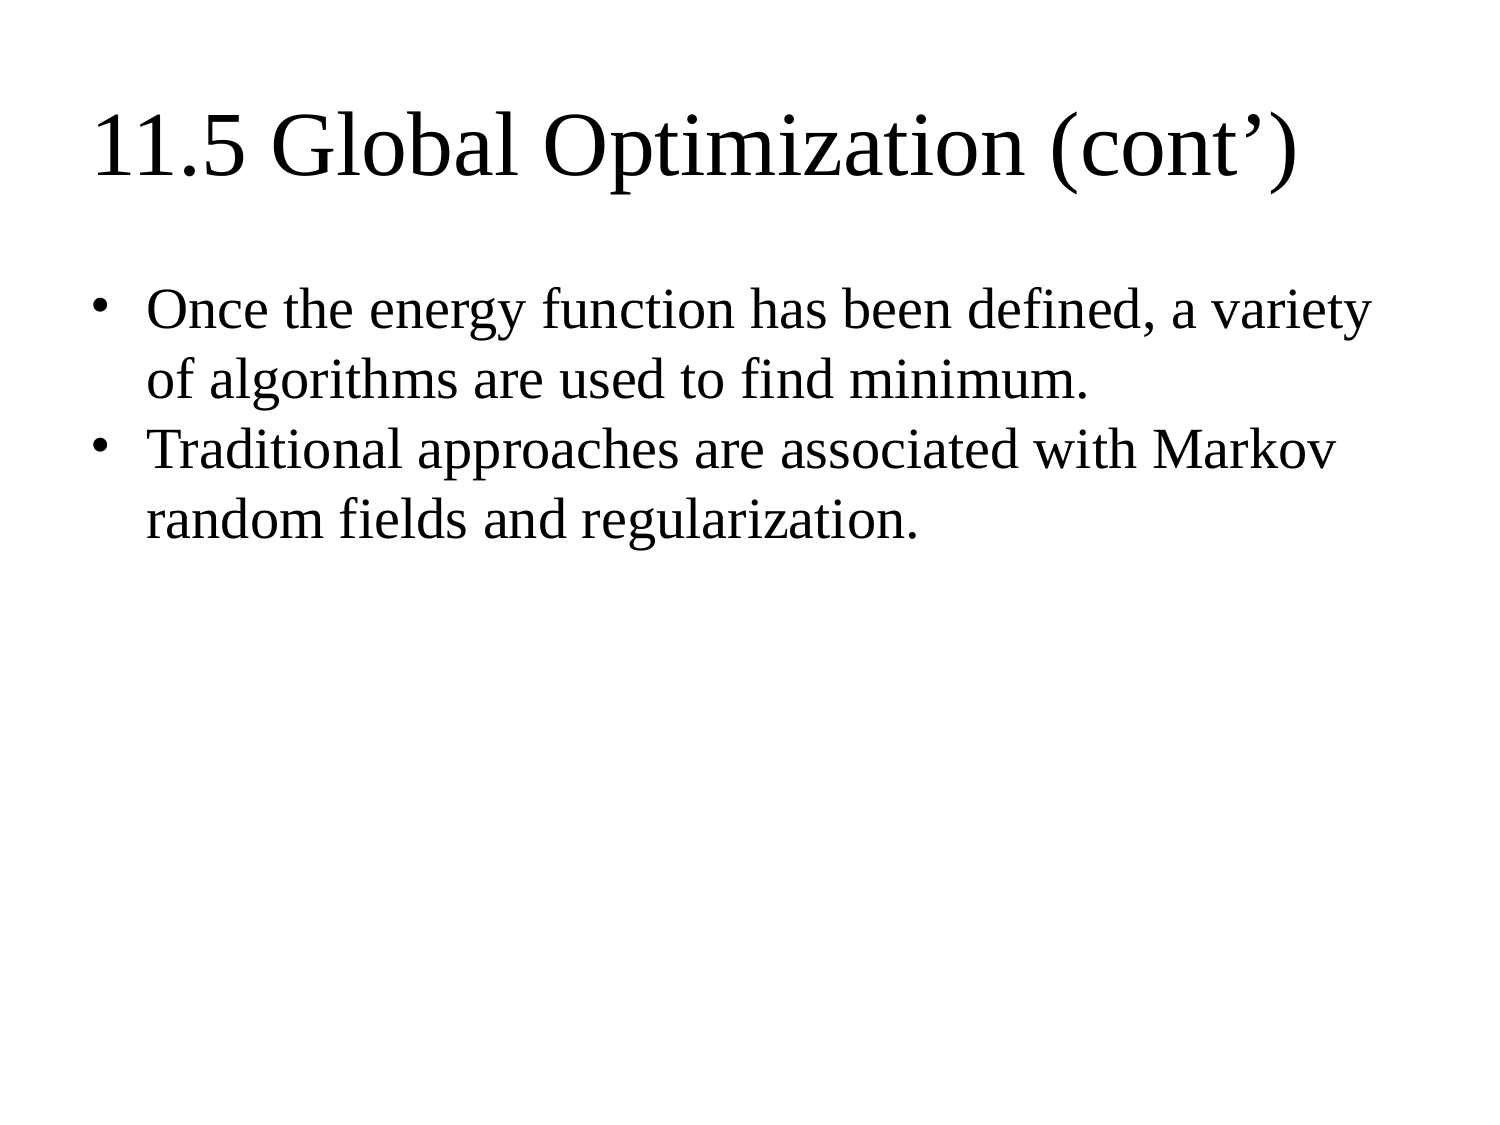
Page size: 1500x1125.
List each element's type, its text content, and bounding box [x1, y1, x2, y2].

title 11.5 Global Optimization (cont’) [75, 45, 1425, 233]
list Once the energy function has been defined, a variety of algorithms are used to find minimum. Traditional approaches are associated with Markov random fields and regularization. [75, 262, 1425, 1005]
